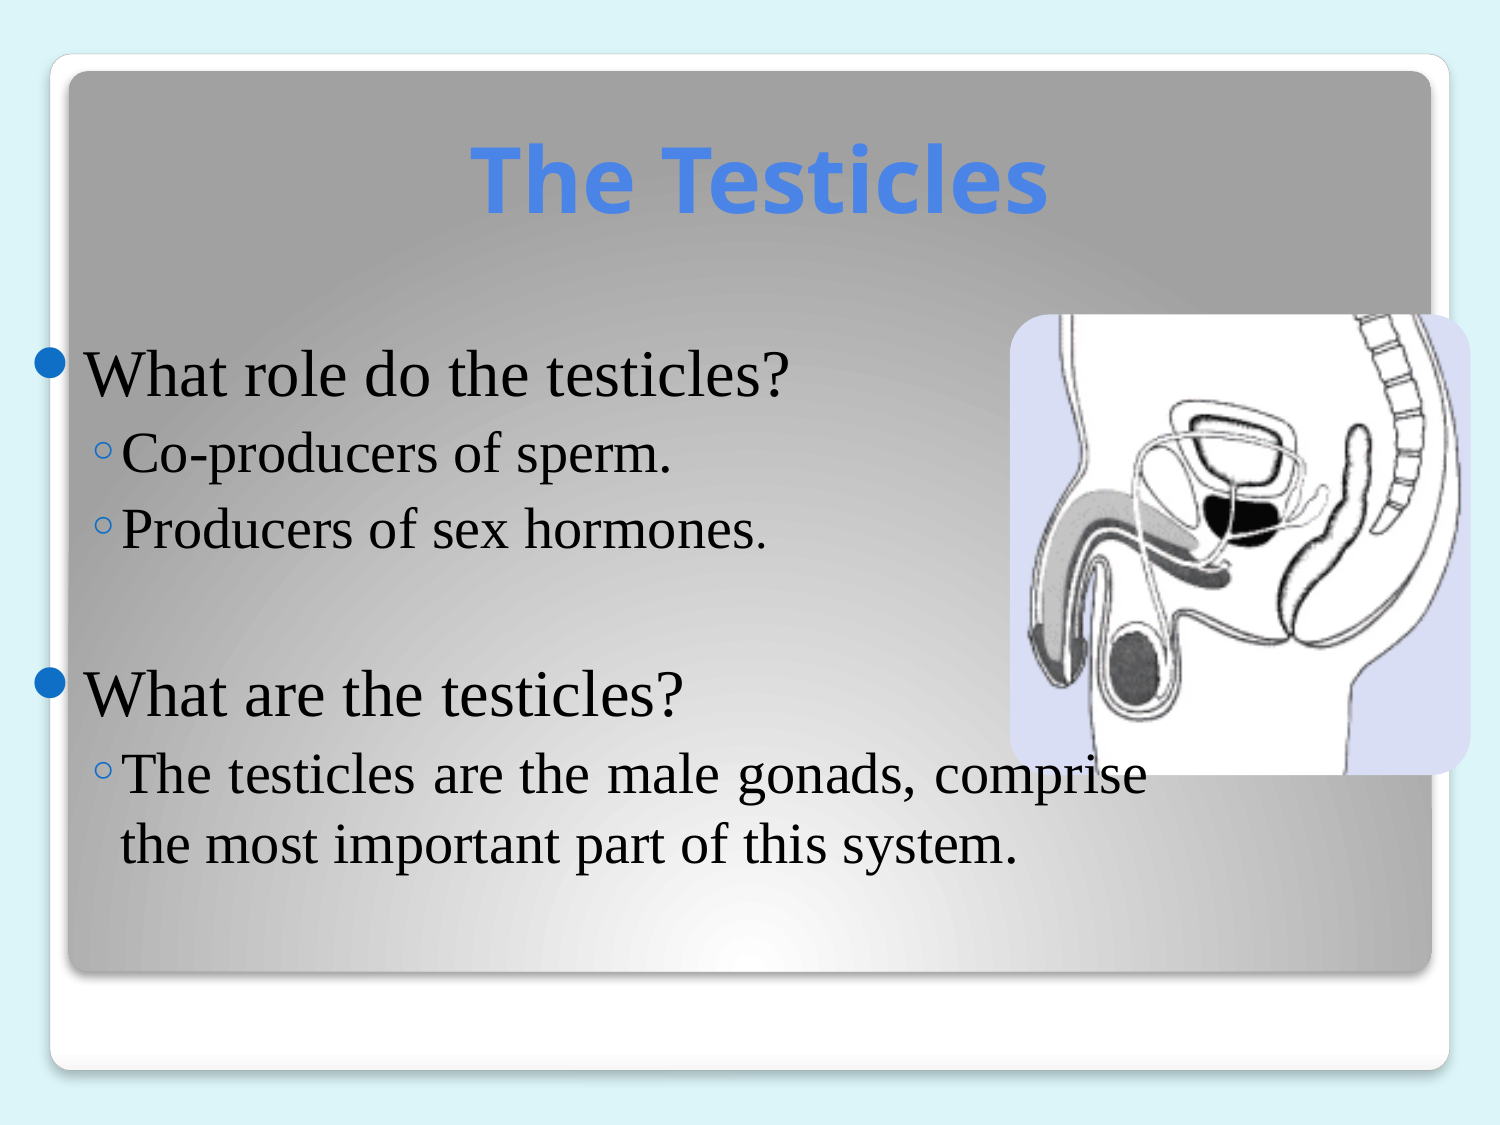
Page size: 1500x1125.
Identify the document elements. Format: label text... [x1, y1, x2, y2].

list What role do the testicles? Co-producers of sperm. Producers of sex hormones. What are the testicles? The testicles are the male gonads, comprise the most important part of this system. [0, 314, 1164, 1012]
picture [1009, 314, 1471, 776]
title The Testicles [88, 66, 1431, 239]
